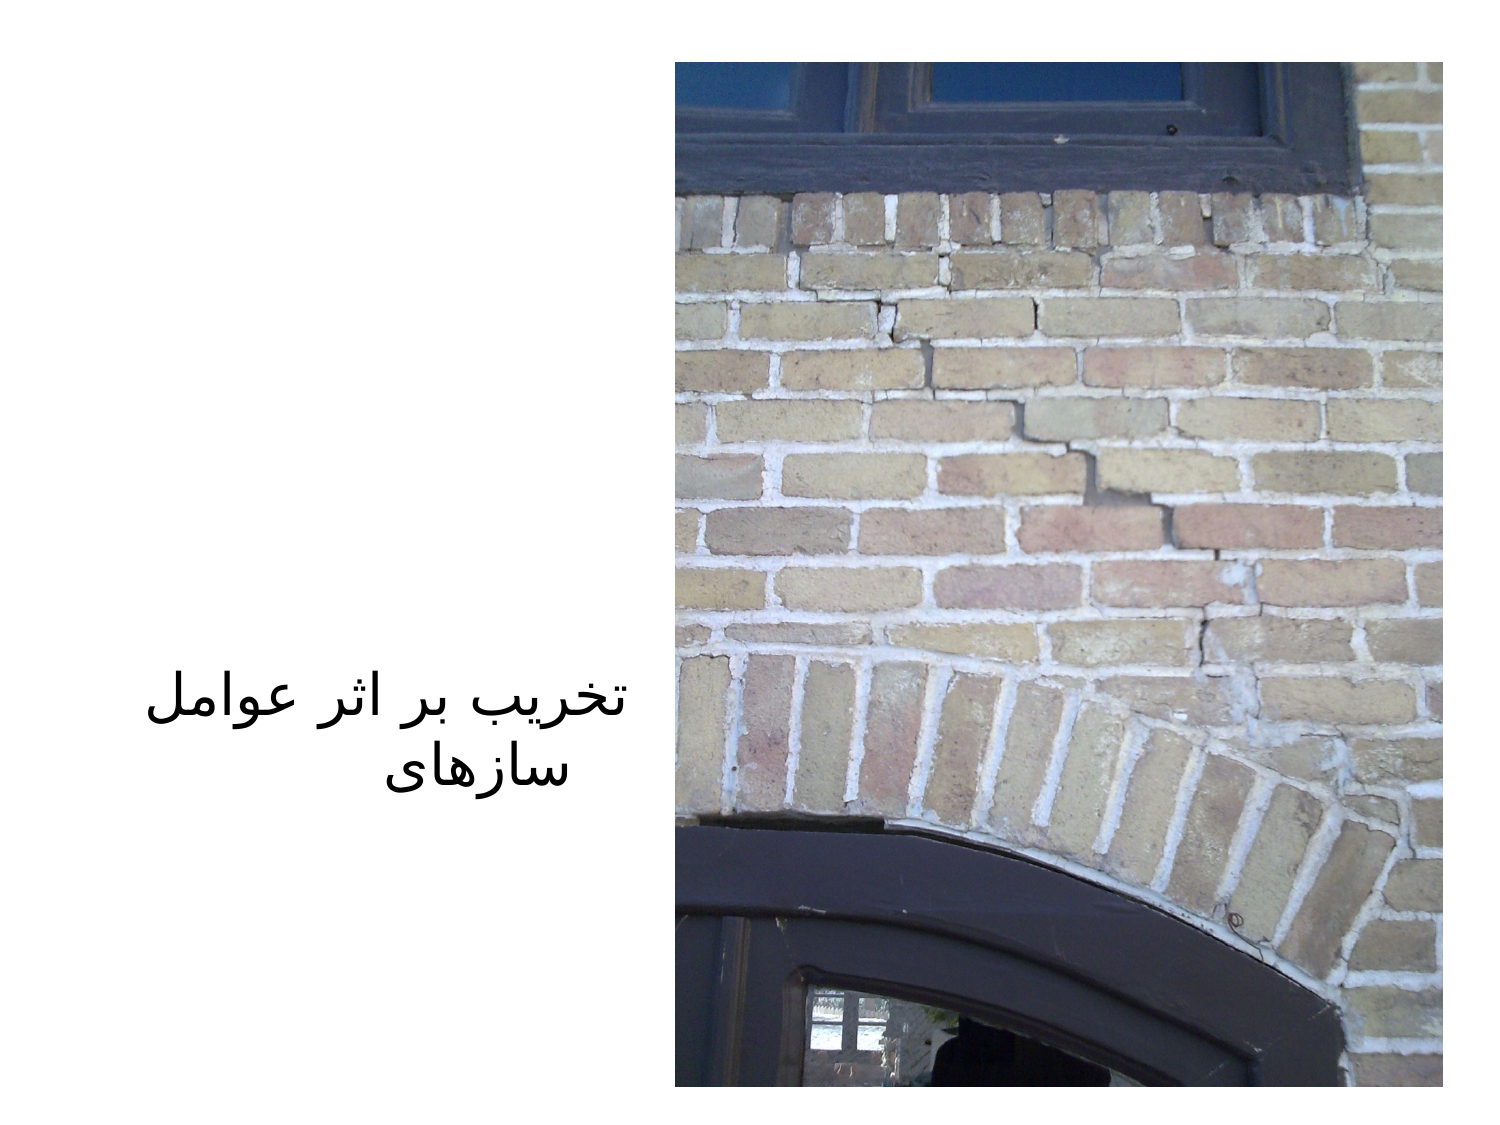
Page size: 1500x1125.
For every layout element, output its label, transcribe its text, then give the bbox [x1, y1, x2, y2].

list تخریب بر اثر عوامل سازهای [0, 649, 645, 795]
picture [674, 62, 1444, 1087]
